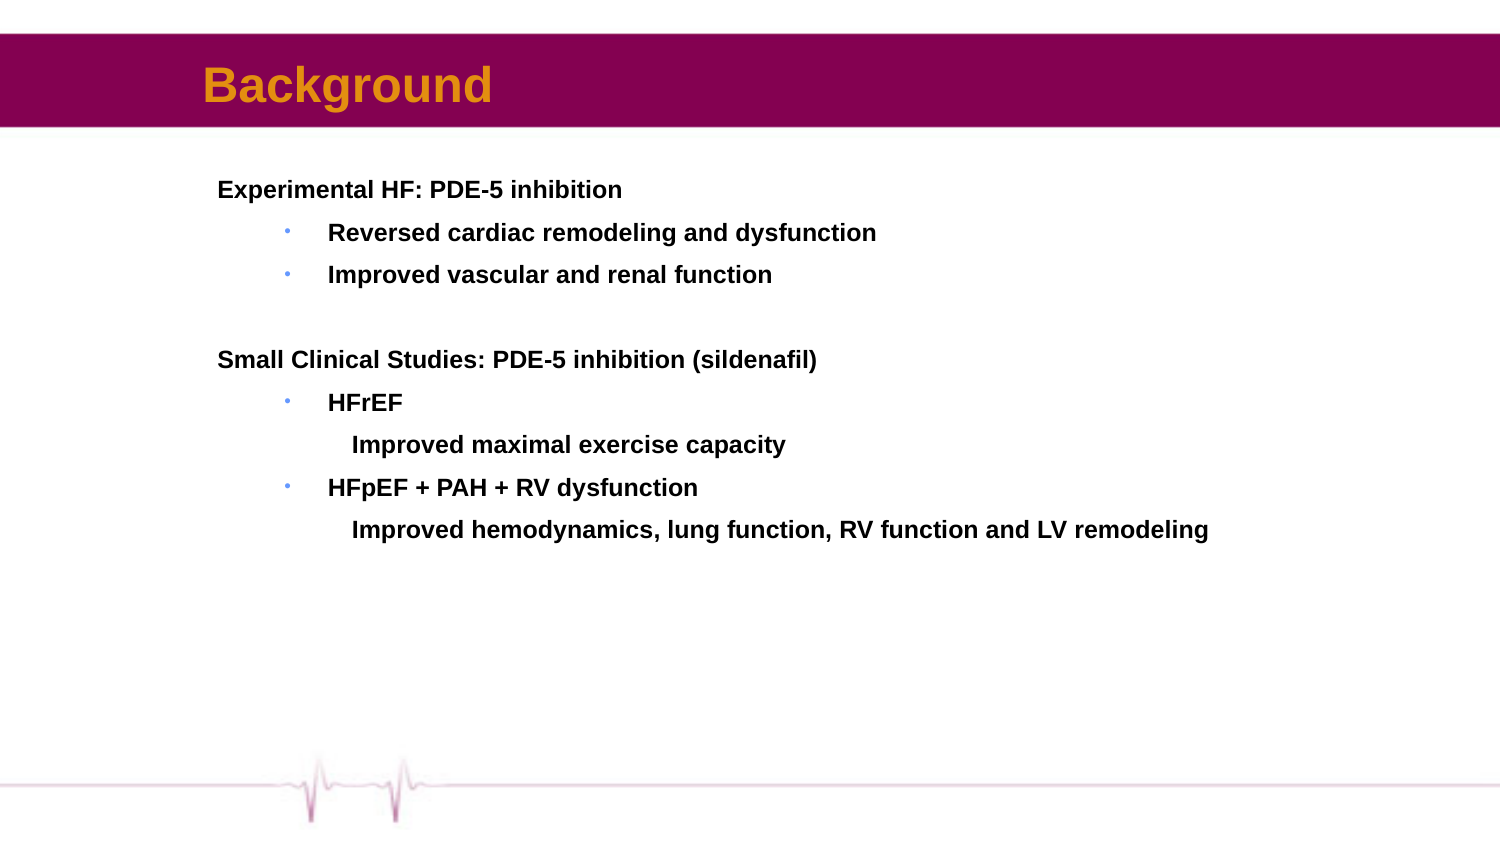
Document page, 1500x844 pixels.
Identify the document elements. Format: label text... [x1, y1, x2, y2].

picture [0, 0, 1500, 844]
list Experimental HF: PDE-5 inhibition Reversed cardiac remodeling and dysfunction Improved vascular and renal function Small Clinical Studies: PDE-5 inhibition (sildenafil) HFrEF Improved maximal exercise capacity HFpEF + PAH + RV dysfunction Improved hemodynamics, lung function, RV function and LV remodeling [202, 166, 1272, 751]
title Background [187, 45, 1313, 187]
